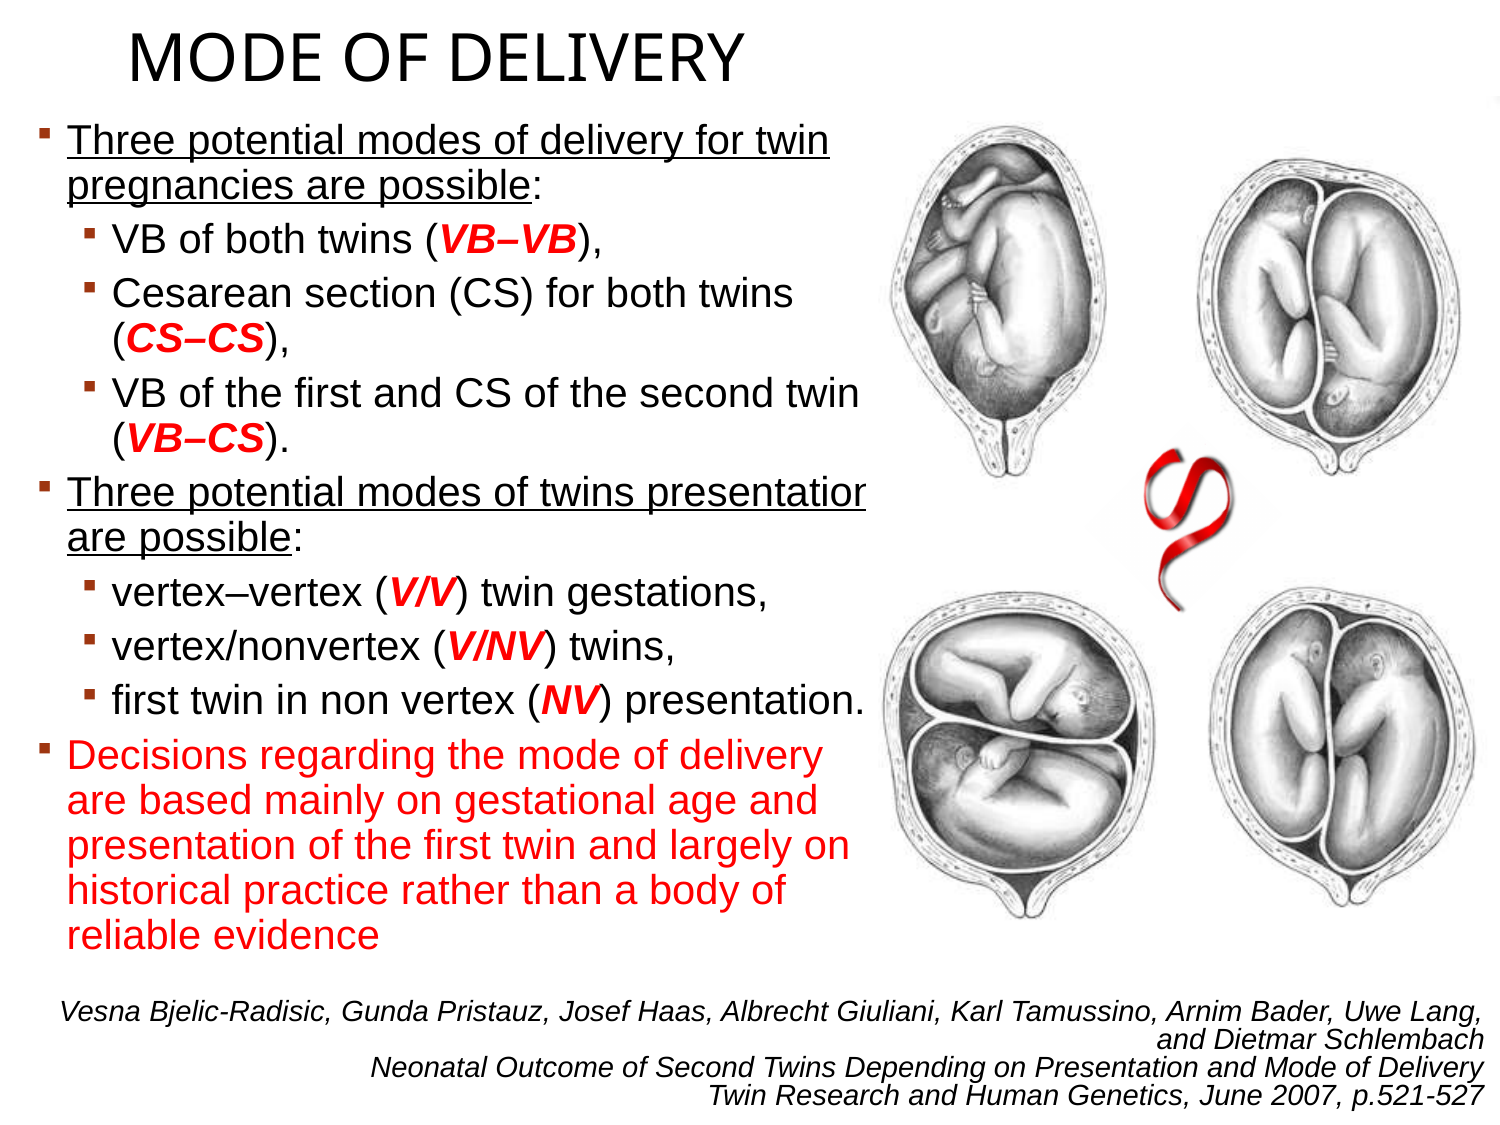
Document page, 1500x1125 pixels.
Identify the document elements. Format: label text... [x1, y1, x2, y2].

picture [866, 96, 1500, 974]
title MODE OF DELIVERY [111, 23, 1349, 97]
text_box Vesna Bjelic-Radisic, Gunda Pristauz, Josef Haas, Albrecht Giuliani, Karl Tamussino, Arnim Bader, Uwe Lang, and Dietmar Schlembach Neonatal Outcome of Second Twins Depending on Presentation and Mode of Delivery Twin Research and Human Genetics, June 2007, p.521-527 [21, 991, 1500, 1119]
list Three potential modes of delivery for twin pregnancies are possible: VB of both twins (VB–VB), Cesarean section (CS) for both twins (CS–CS), VB of the first and CS of the second twin (VB–CS). Three potential modes of twins presentation are possible: vertex–vertex (V/V) twin gestations, vertex/nonvertex (V/NV) twins, first twin in non vertex (NV) presentation. Decisions regarding the mode of delivery are based mainly on gestational age and presentation of the first twin and largely on historical practice rather than a body of reliable evidence [21, 110, 865, 931]
